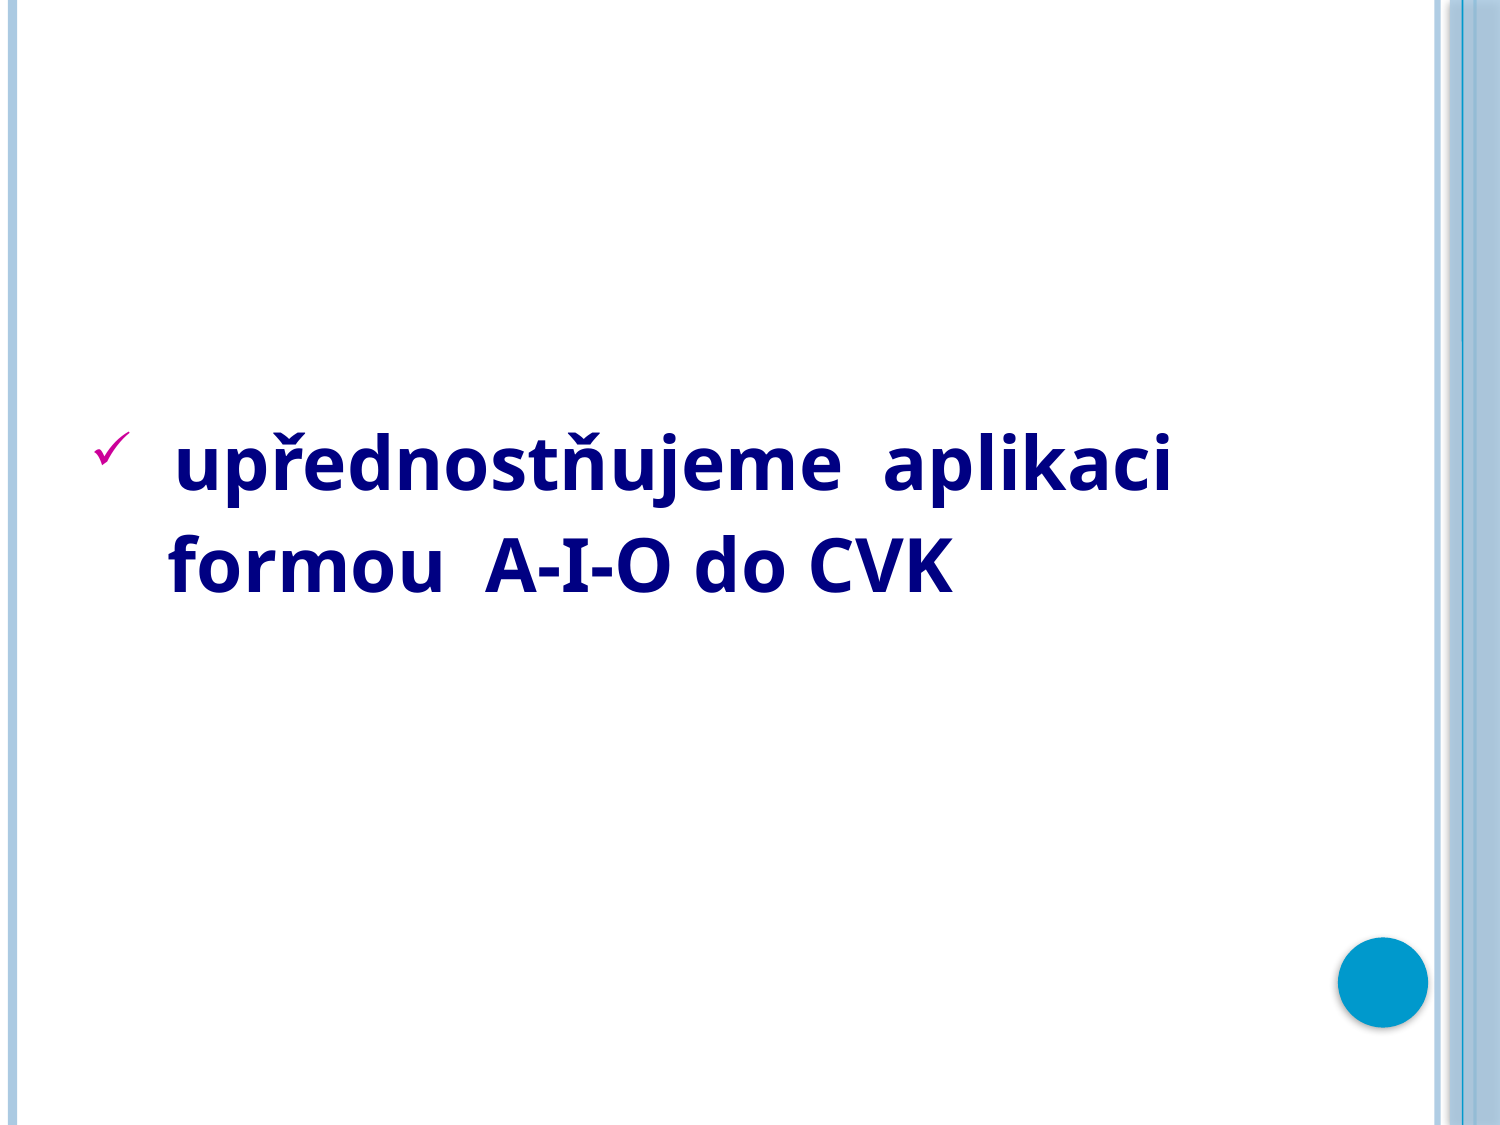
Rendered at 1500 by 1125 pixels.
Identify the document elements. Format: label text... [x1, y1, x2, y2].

list upřednostňujeme aplikaci formou A-I-O do CVK [74, 242, 1348, 986]
